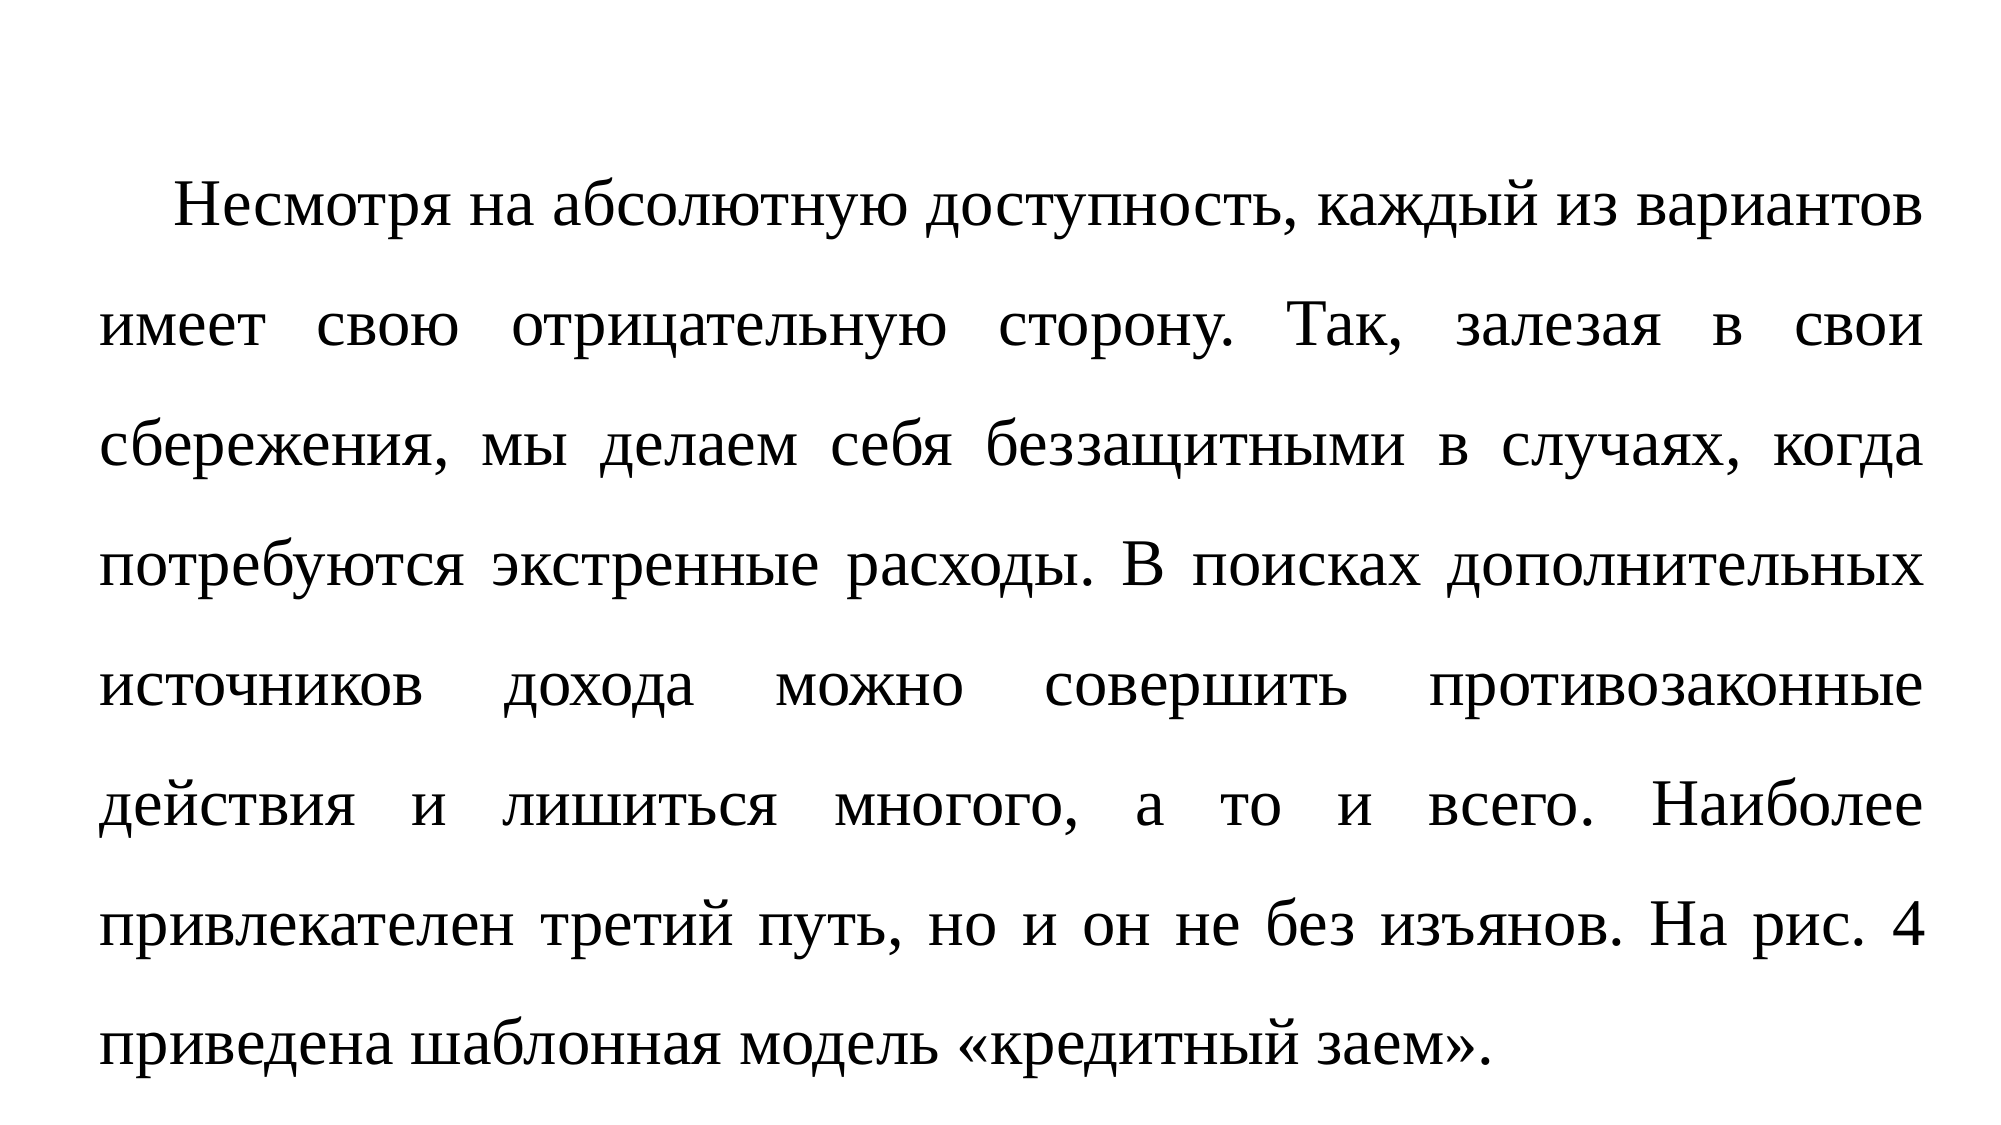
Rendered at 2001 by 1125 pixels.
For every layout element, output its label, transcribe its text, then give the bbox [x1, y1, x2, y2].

text_box Несмотря на абсолютную доступность, каждый из вариантов имеет свою отрицательную сторону. Так, залезая в свои сбережения, мы делаем себя беззащитными в случаях, когда потребуются экс­тренные расходы. В поисках дополнительных источников дохода можно совершить противозаконные действия и лишиться многого, а то и всего. Наиболее привлекателен третий путь, но и он не без изъ­янов. На рис. 4 приведена шаблонная модель «кредитный заем». [85, 111, 1942, 1086]
